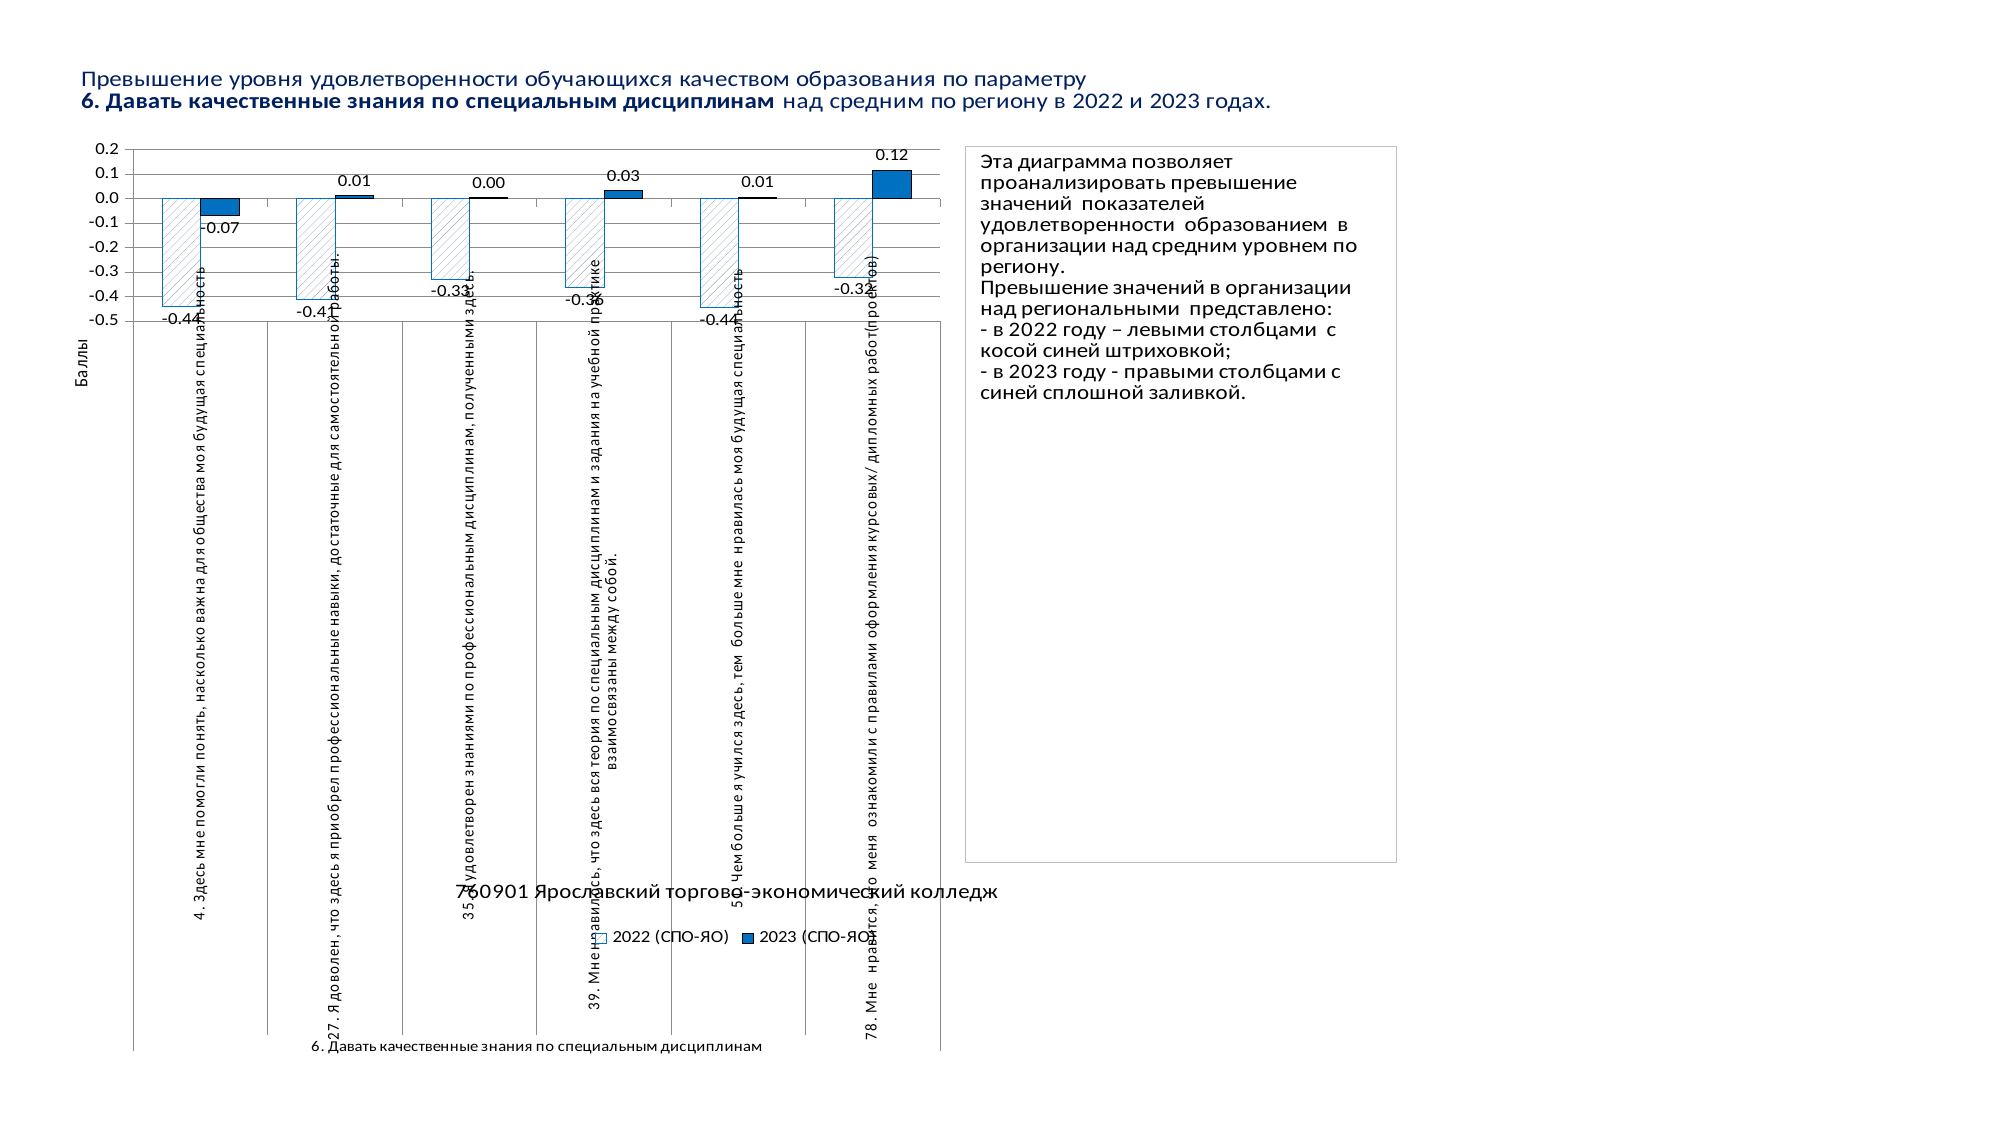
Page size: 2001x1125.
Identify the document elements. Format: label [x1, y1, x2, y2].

chart [59, 58, 1414, 1056]
